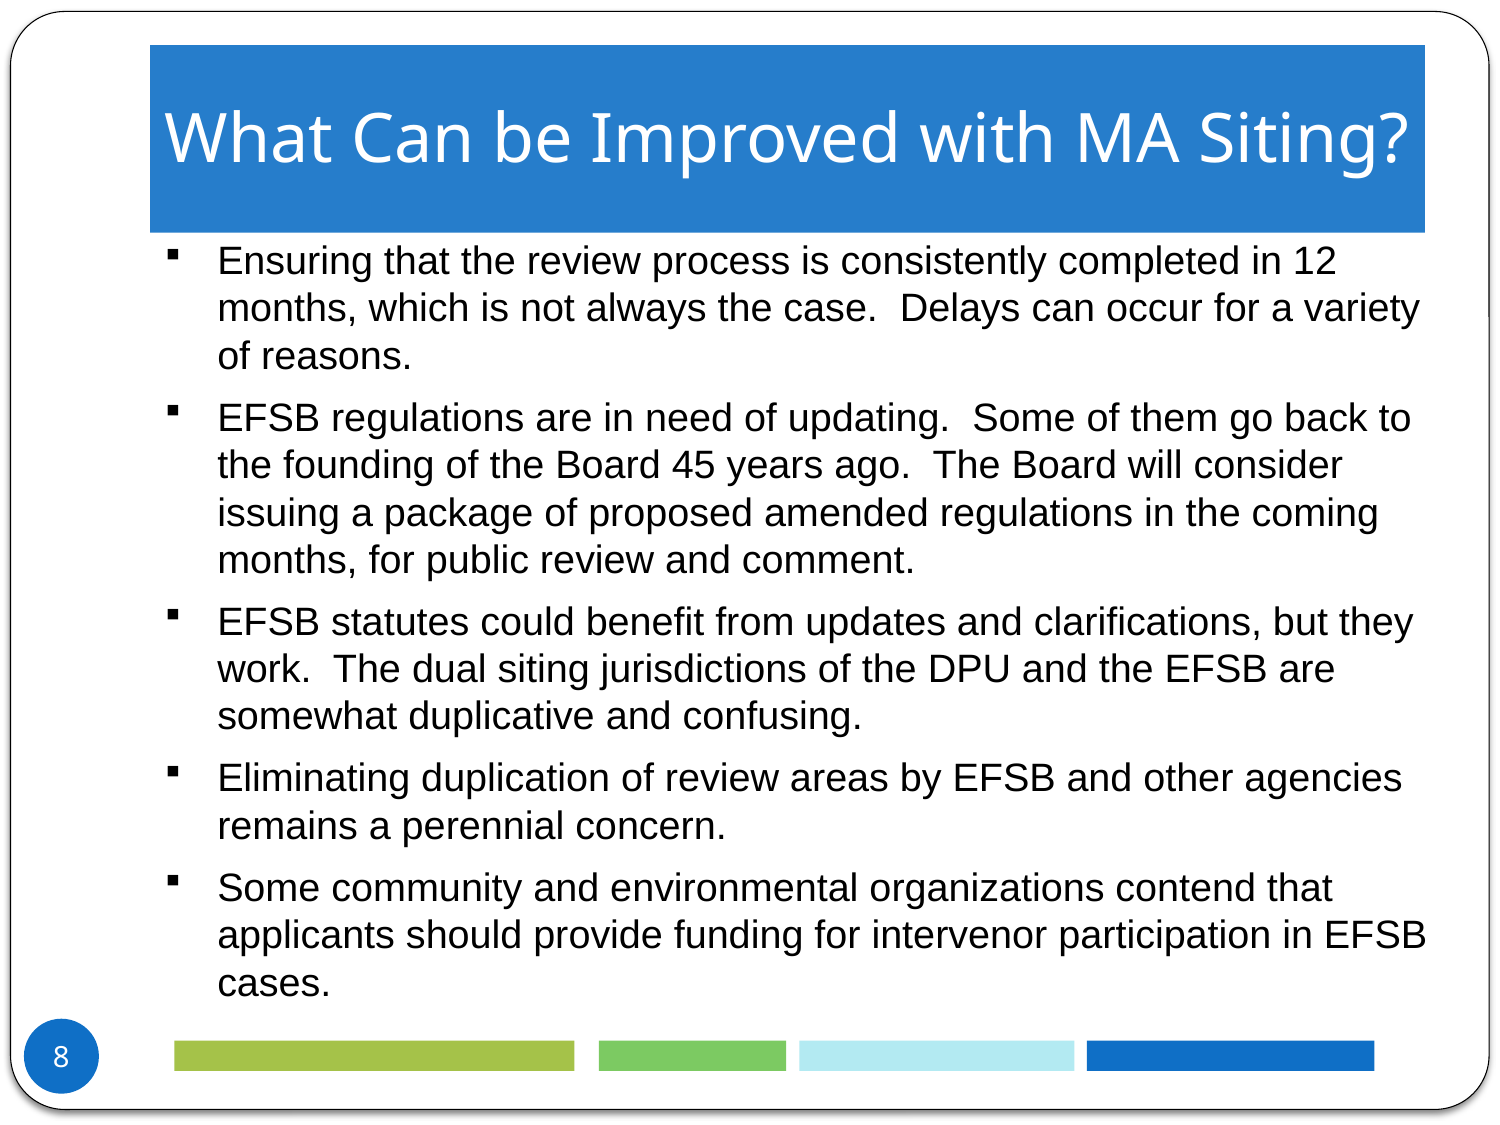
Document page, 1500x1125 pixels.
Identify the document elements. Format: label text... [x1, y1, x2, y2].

text_box [598, 1040, 787, 1071]
title What Can be Improved with MA Siting? [150, 45, 1425, 227]
text_box [1086, 1040, 1375, 1071]
slide_number 8 [23, 1018, 99, 1094]
text_box [799, 1040, 1075, 1071]
text_box [174, 1040, 575, 1071]
list Ensuring that the review process is consistently completed in 12 months, which is not always the case. Delays can occur for a variety of reasons. EFSB regulations are in need of updating. Some of them go back to the founding of the Board 45 years ago. The Board will consider issuing a package of proposed amended regulations in the coming months, for public review and comment. EFSB statutes could benefit from updates and clarifications, but they work. The dual siting jurisdictions of the DPU and the EFSB are somewhat duplicative and confusing. Eliminating duplication of review areas by EFSB and other agencies remains a perennial concern. Some community and environmental organizations contend that applicants should provide funding for intervenor participation in EFSB cases. [150, 227, 1463, 1066]
